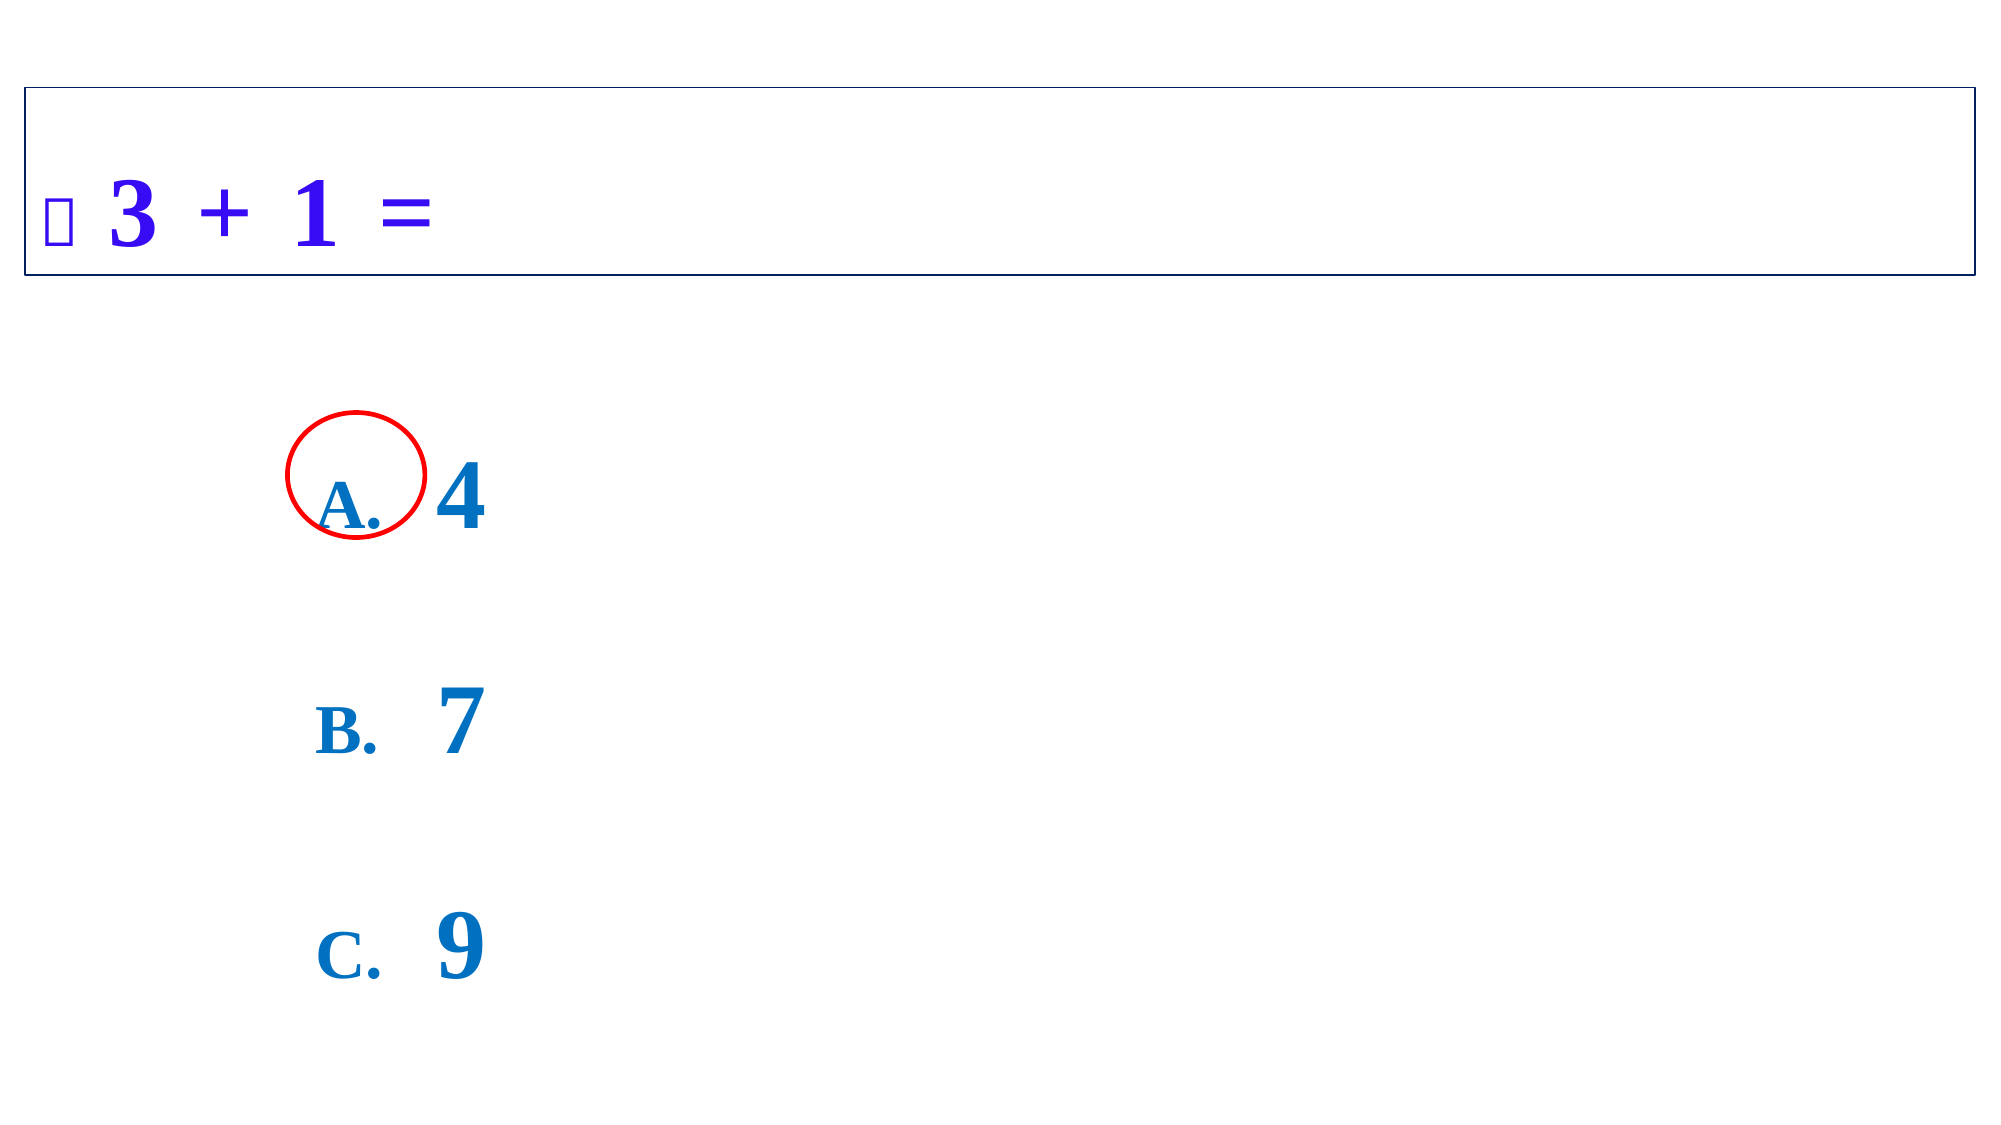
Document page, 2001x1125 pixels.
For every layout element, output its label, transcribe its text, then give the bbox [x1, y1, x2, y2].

text_box [286, 411, 426, 539]
list 4 7 9 [299, 337, 1776, 1051]
title  3 + 1 = [24, 87, 1976, 276]
